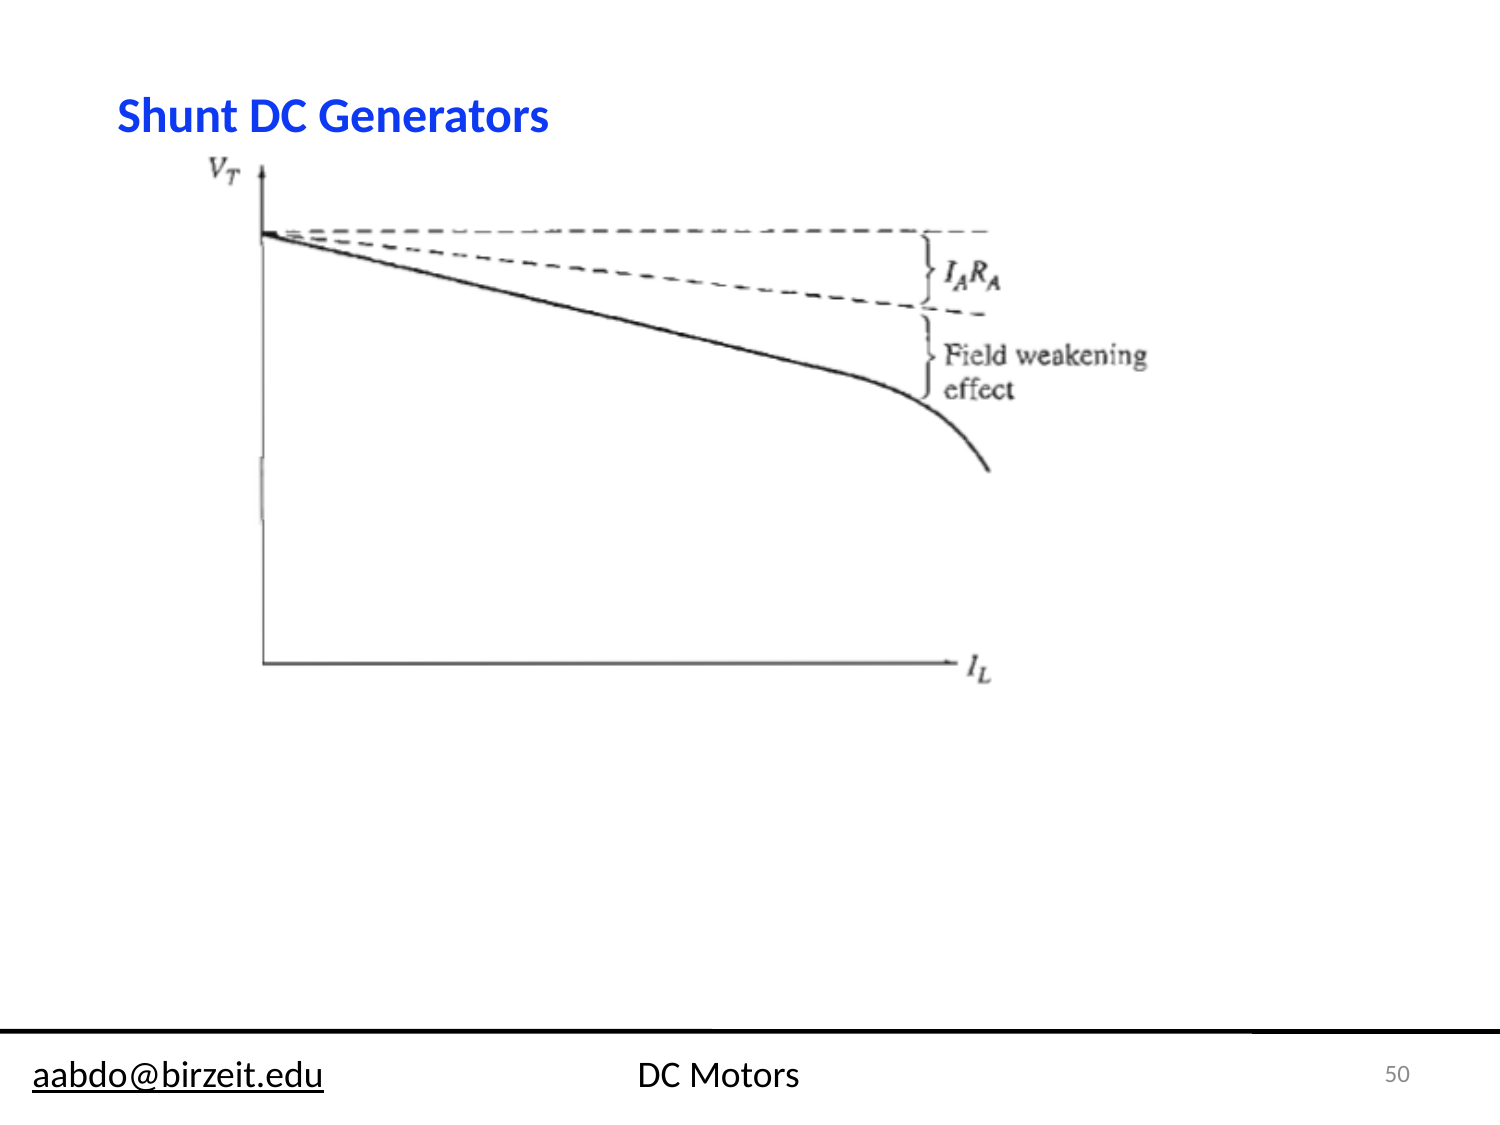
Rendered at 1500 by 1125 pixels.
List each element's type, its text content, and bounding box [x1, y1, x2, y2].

slide_number 50 [1074, 1042, 1425, 1103]
text_box aabdo@birzeit.edu DC Motors [17, 1042, 825, 1103]
text_box Shunt DC Generators [102, 74, 565, 150]
picture [187, 137, 1197, 689]
